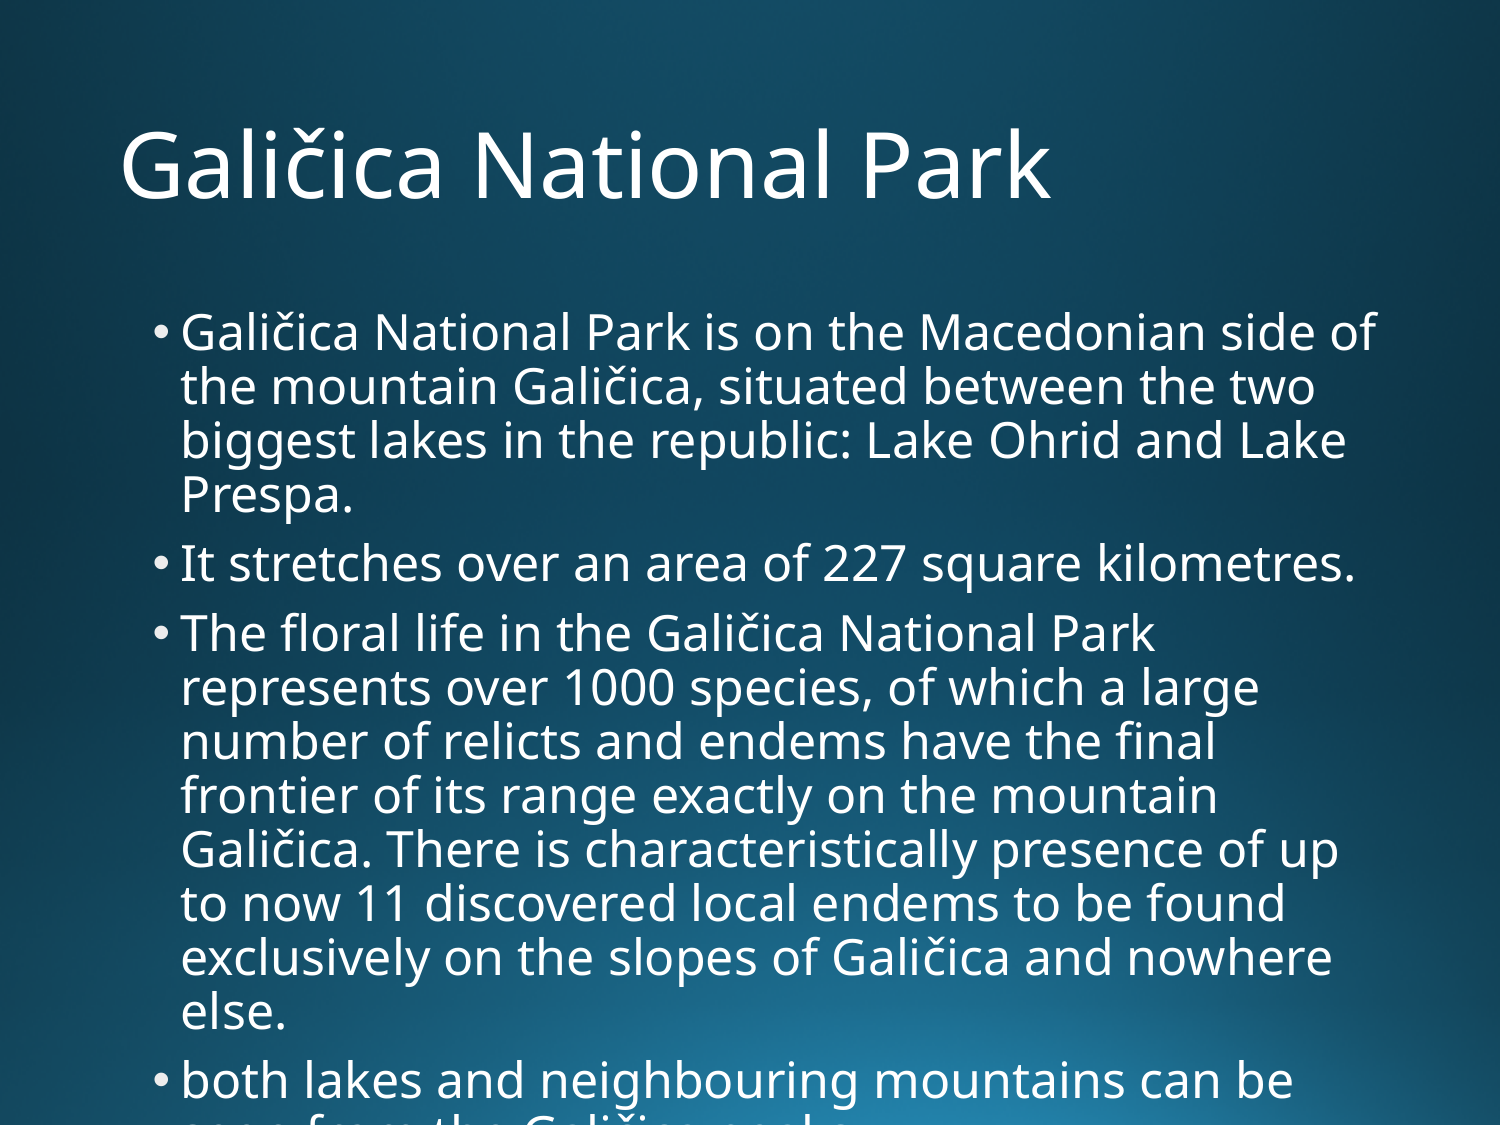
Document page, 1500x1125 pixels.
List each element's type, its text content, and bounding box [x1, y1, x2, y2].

list Galičica National Park is on the Macedonian side of the mountain Galičica, situated between the two biggest lakes in the republic: Lake Ohrid and Lake Prespa. It stretches over an area of 227 square kilometres. The floral life in the Galičica National Park represents over 1000 species, of which a large number of relicts and endems have the final frontier of its range exactly on the mountain Galičica. There is characteristically presence of up to now 11 discovered local endems to be found exclusively on the slopes of Galičica and nowhere else. both lakes and neighbouring mountains can be seen from the Galičica peaks. [137, 299, 1397, 1014]
picture [0, 0, 1500, 1125]
title Galičica National Park [103, 59, 1397, 278]
